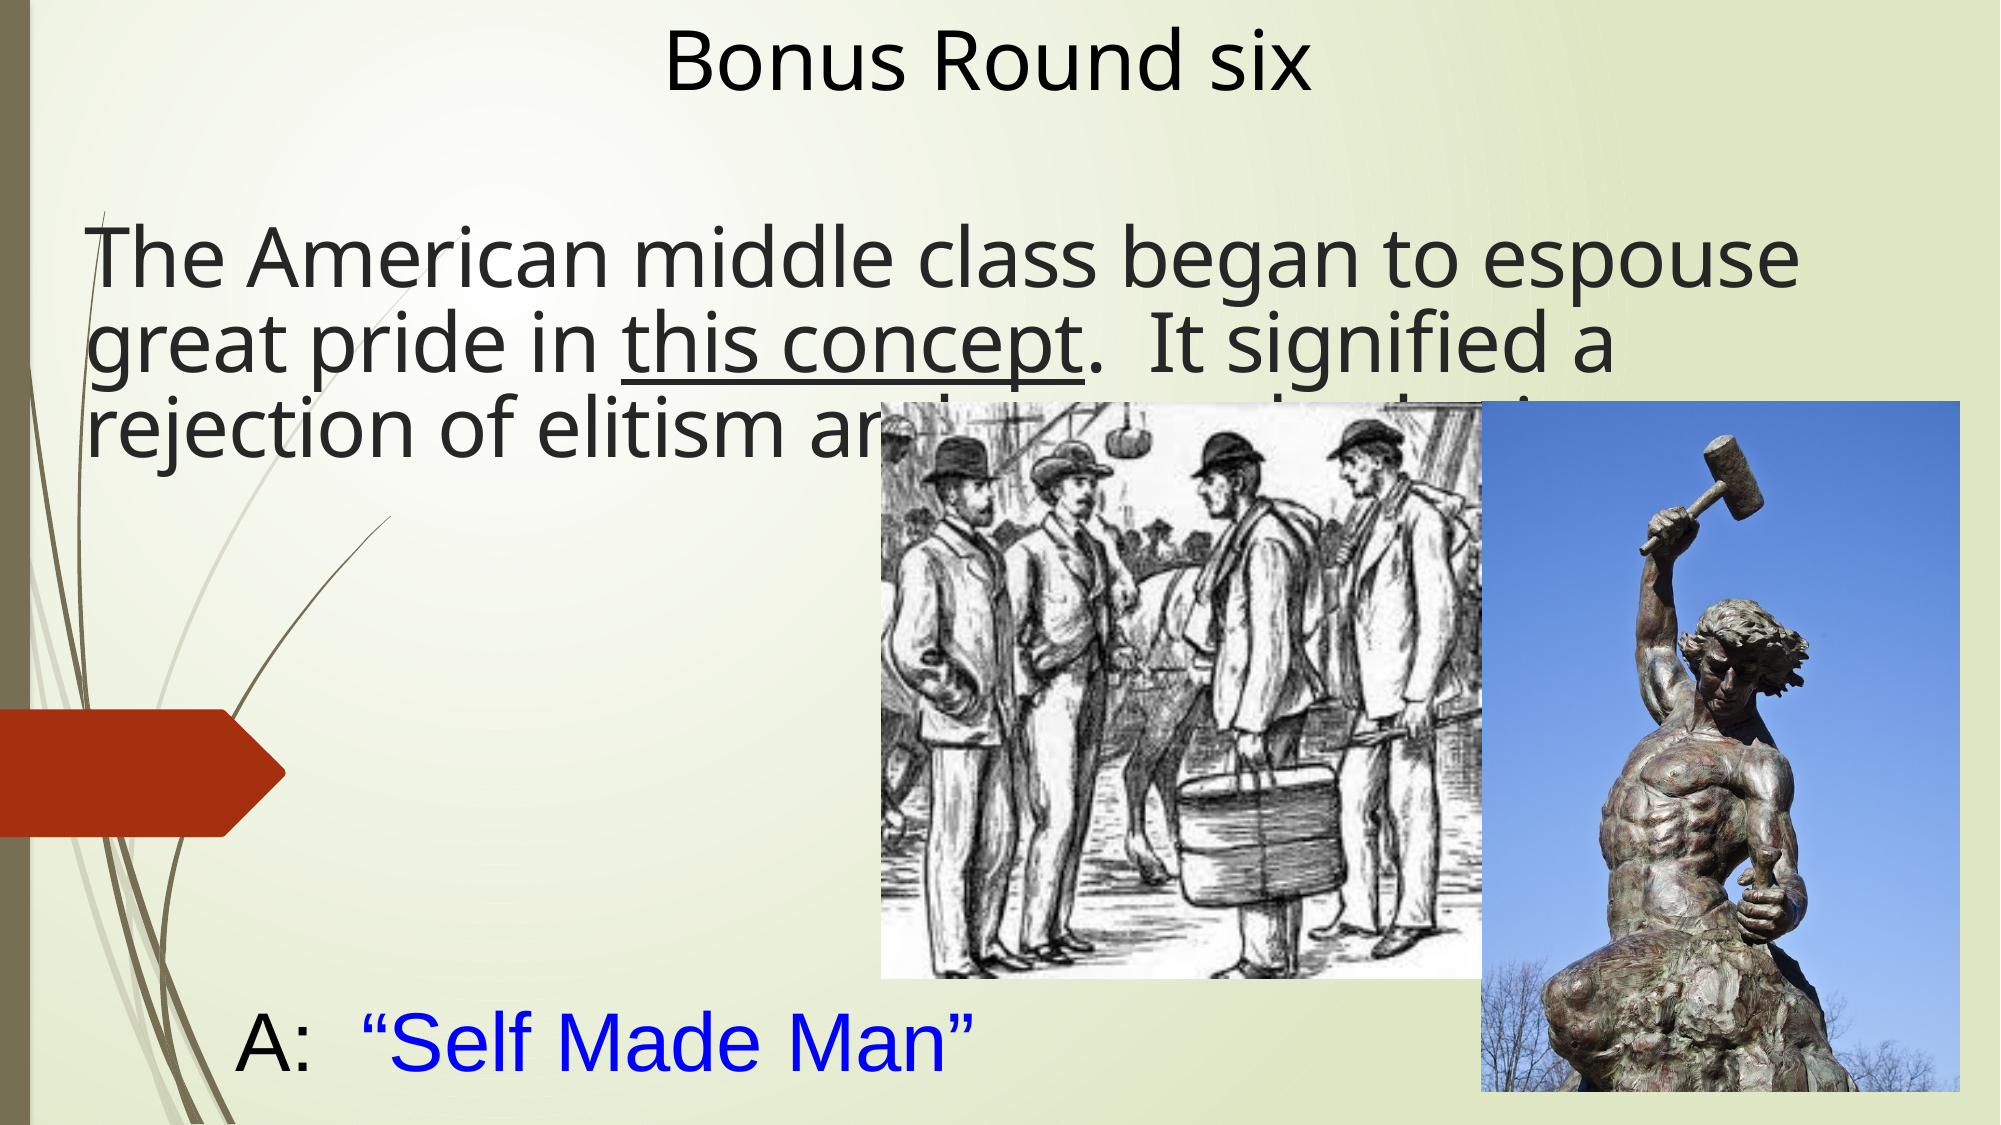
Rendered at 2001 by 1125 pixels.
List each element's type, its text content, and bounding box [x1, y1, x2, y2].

text_box Bonus Round six [518, 0, 1482, 115]
picture [881, 401, 1960, 1093]
text_box The American middle class began to espouse great pride in this concept. It signified a rejection of elitism and entrenched aristocracy. [69, 156, 1960, 483]
text_box A: “Self Made Man” [220, 980, 1039, 1096]
